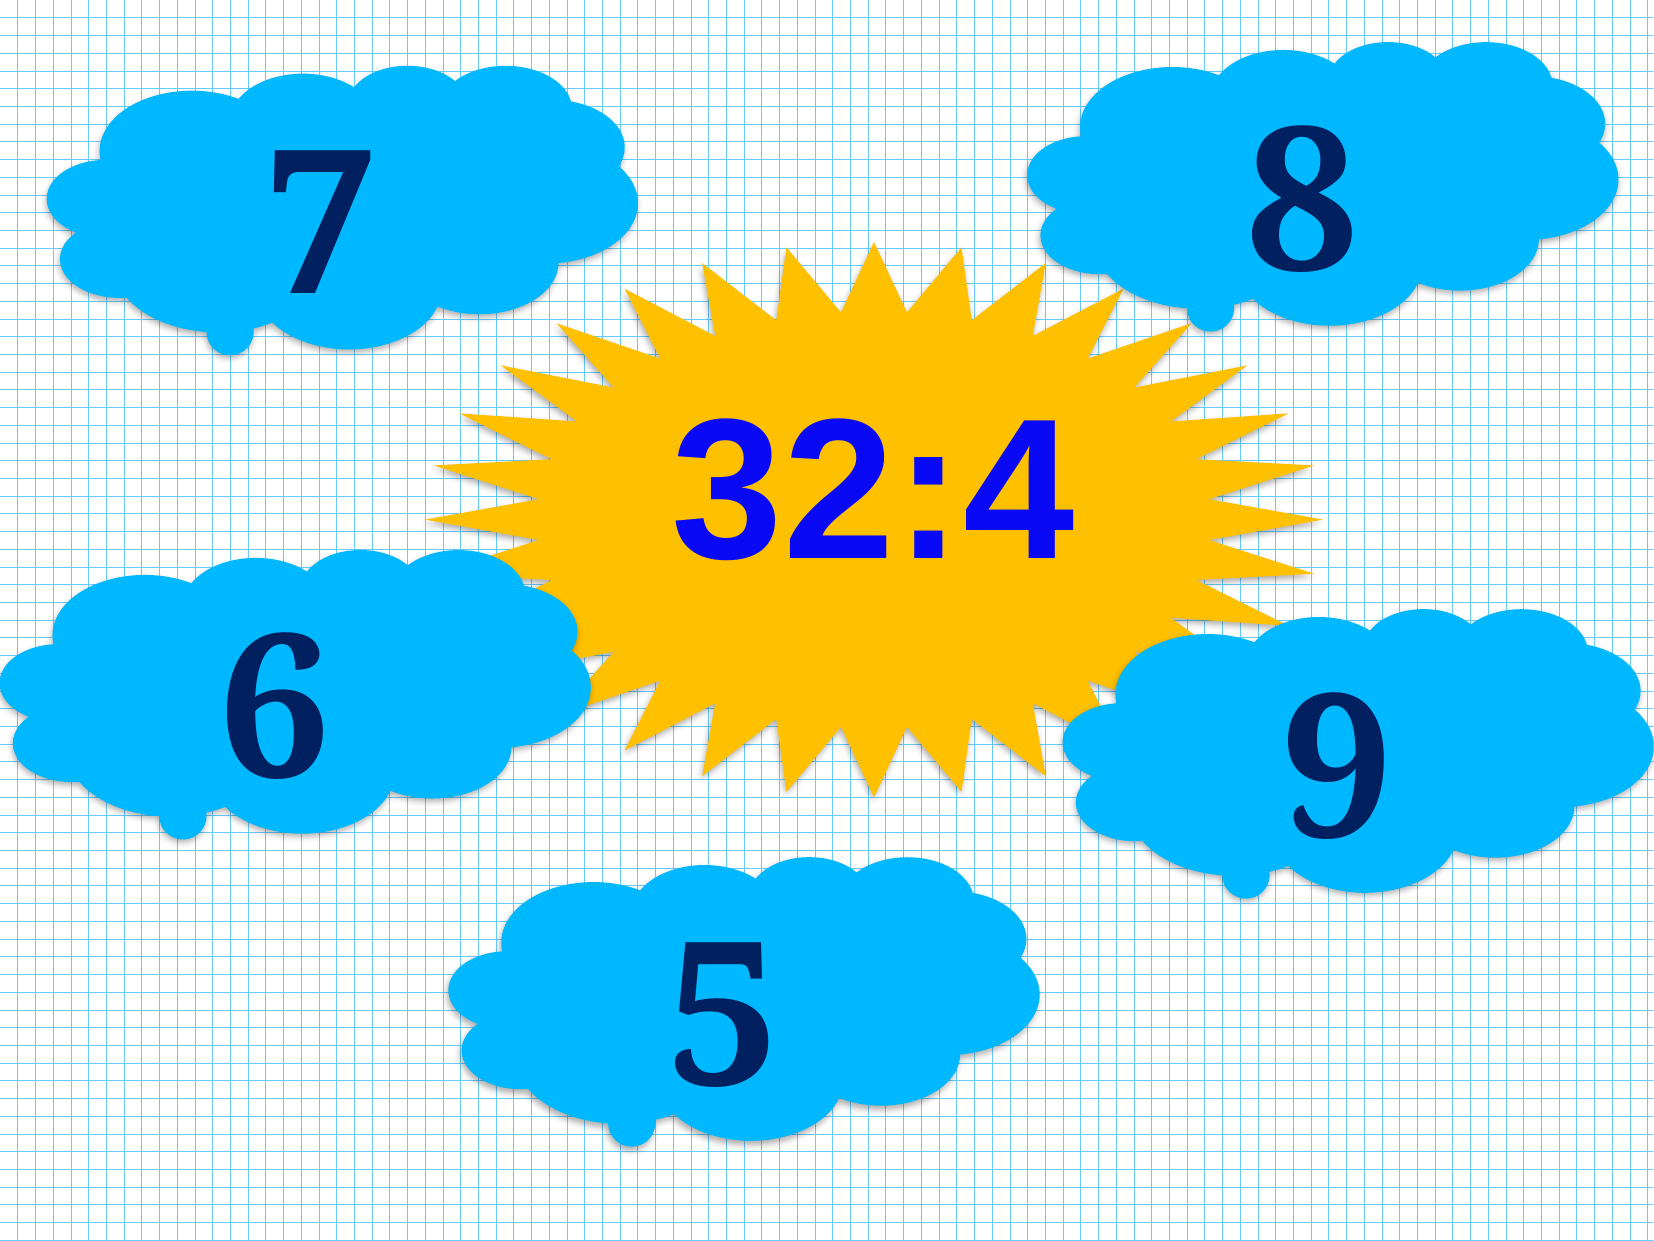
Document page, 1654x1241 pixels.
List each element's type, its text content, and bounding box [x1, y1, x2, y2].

text_box 6 [0, 550, 591, 840]
text_box 32:4 [425, 242, 1323, 798]
text_box 9 [1062, 609, 1654, 899]
text_box 8 [1027, 42, 1619, 332]
text_box 5 [448, 857, 1040, 1147]
text_box 7 [46, 65, 639, 356]
